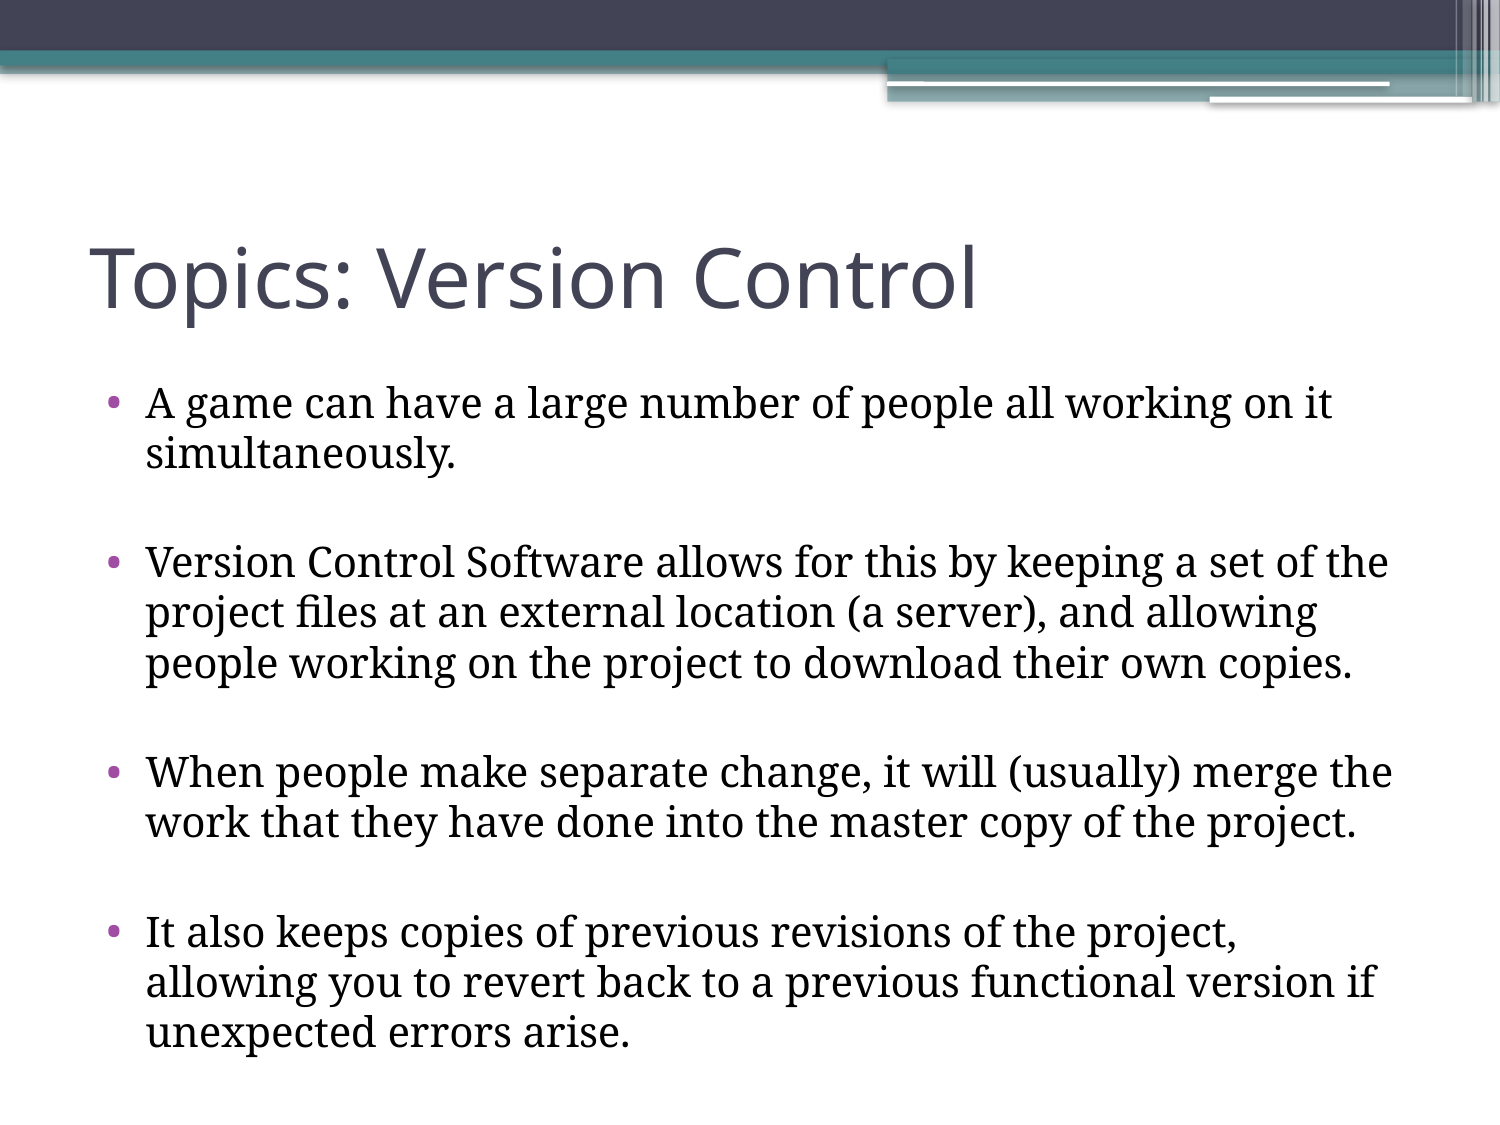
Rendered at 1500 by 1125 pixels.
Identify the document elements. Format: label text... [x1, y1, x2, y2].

list A game can have a large number of people all working on it simultaneously. Version Control Software allows for this by keeping a set of the project files at an external location (a server), and allowing people working on the project to download their own copies. When people make separate change, it will (usually) merge the work that they have done into the master copy of the project. It also keeps copies of previous revisions of the project, allowing you to revert back to a previous functional version if unexpected errors arise. [75, 368, 1425, 1079]
title Topics: Version Control [75, 187, 1425, 363]
